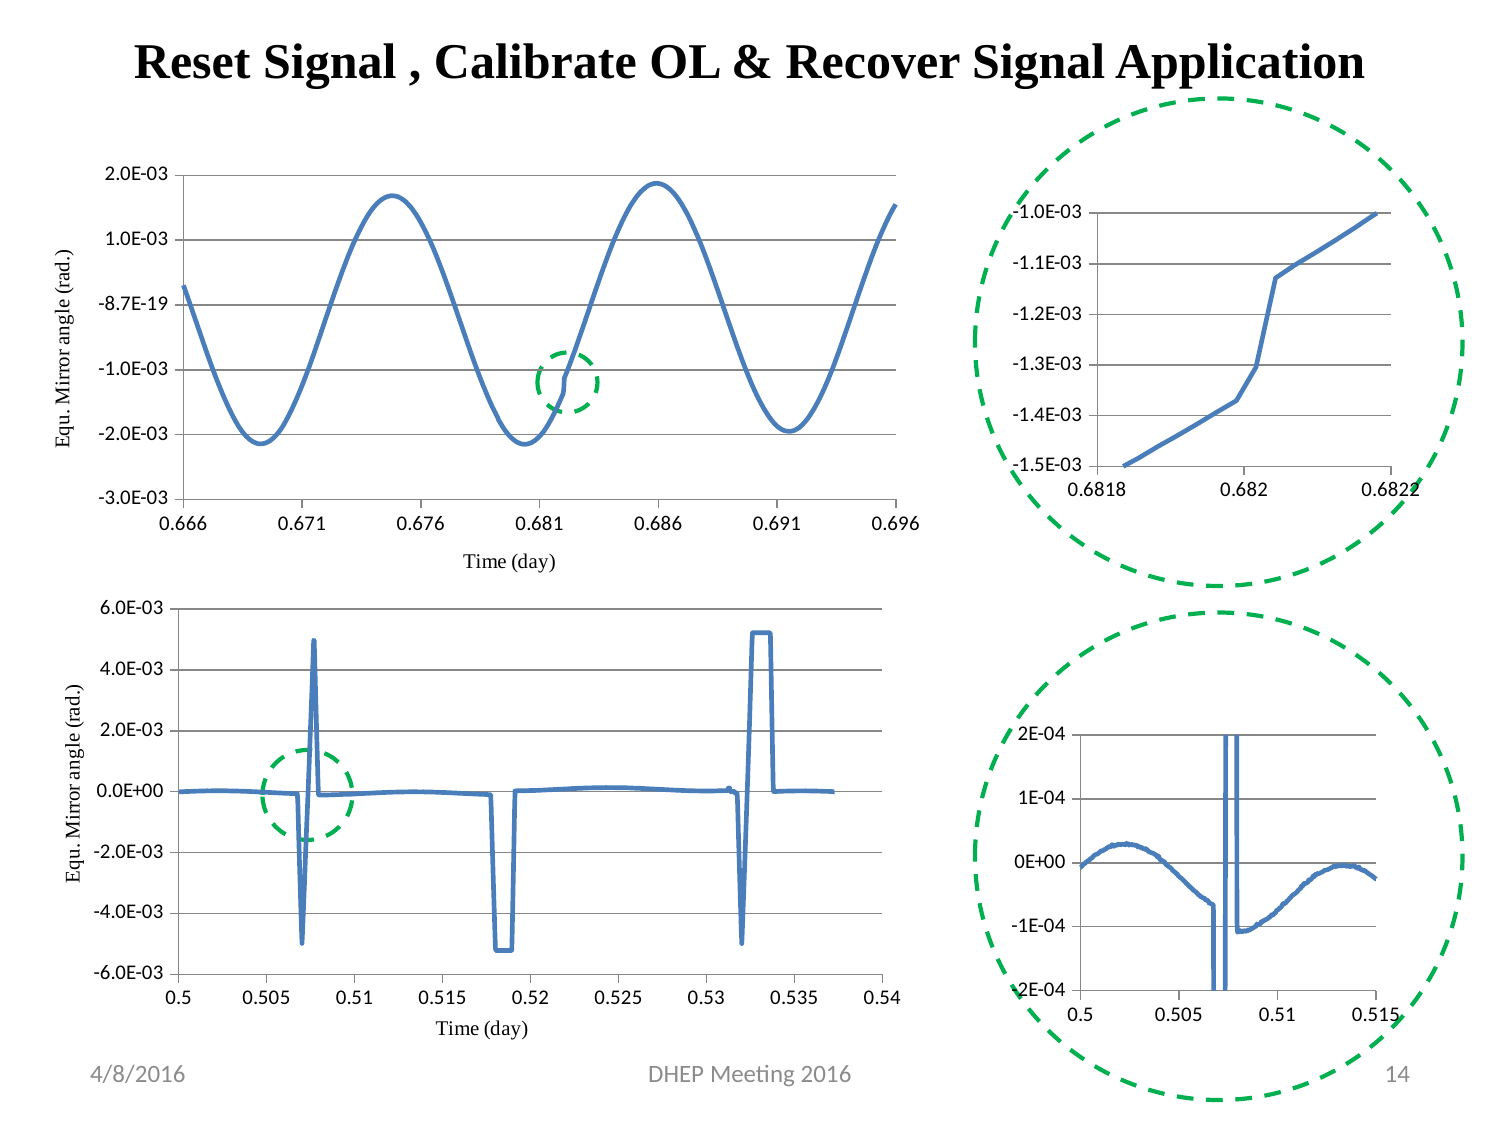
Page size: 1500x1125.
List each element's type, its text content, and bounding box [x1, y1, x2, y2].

footer DHEP Meeting 2016 [512, 1042, 969, 1103]
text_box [974, 98, 1463, 587]
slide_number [75, 1058, 425, 1103]
title Reset Signal , Calibrate OL & Recover Signal Application [87, 24, 1413, 93]
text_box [974, 612, 1463, 1101]
chart [37, 137, 943, 1049]
